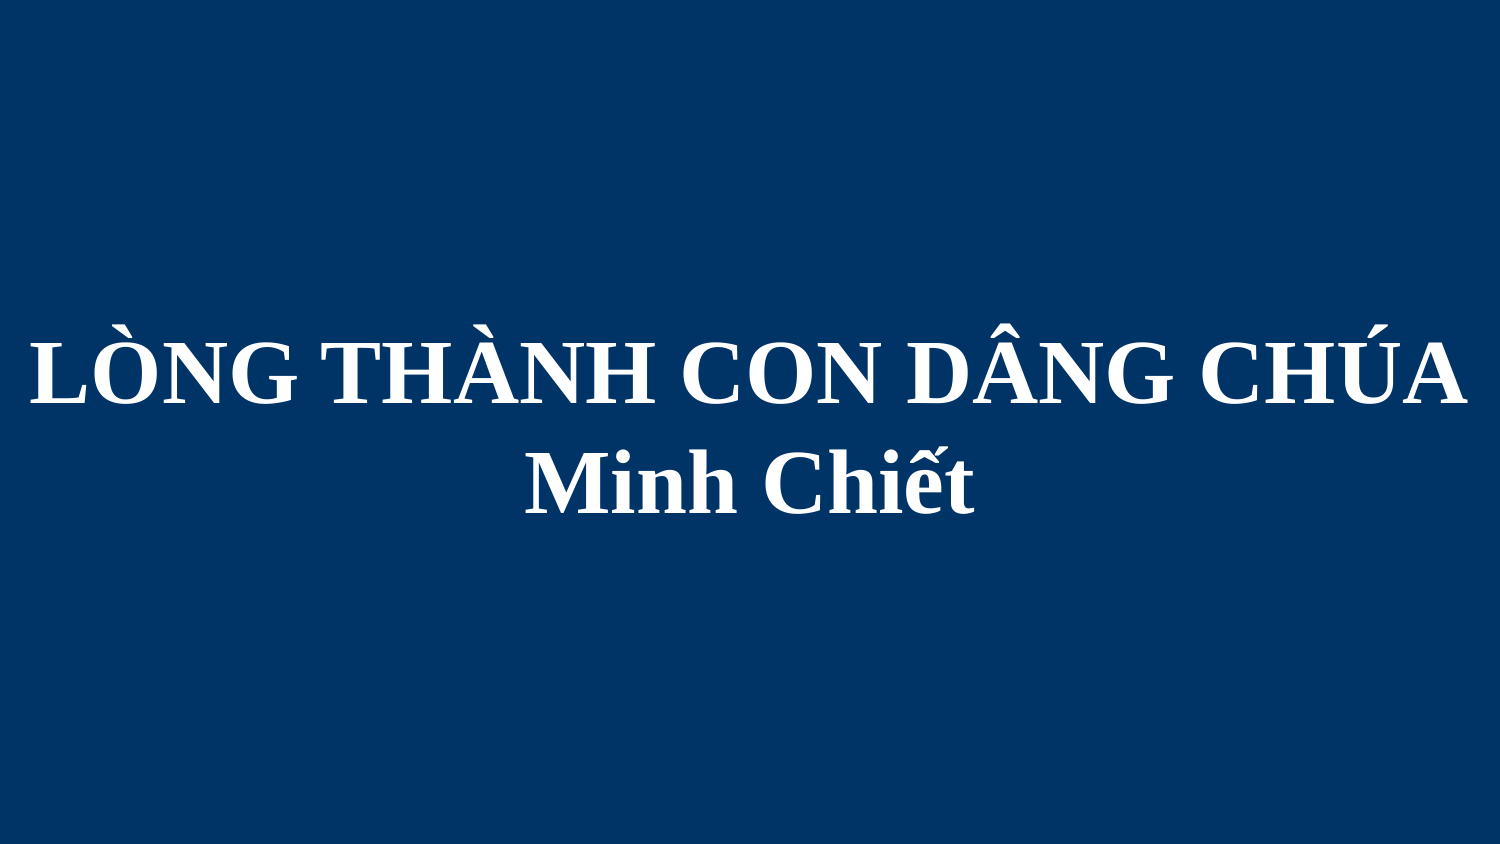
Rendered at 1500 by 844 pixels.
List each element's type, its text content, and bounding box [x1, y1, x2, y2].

title LÒNG THÀNH CON DÂNG CHÚA Minh Chiết [0, 0, 1500, 844]
